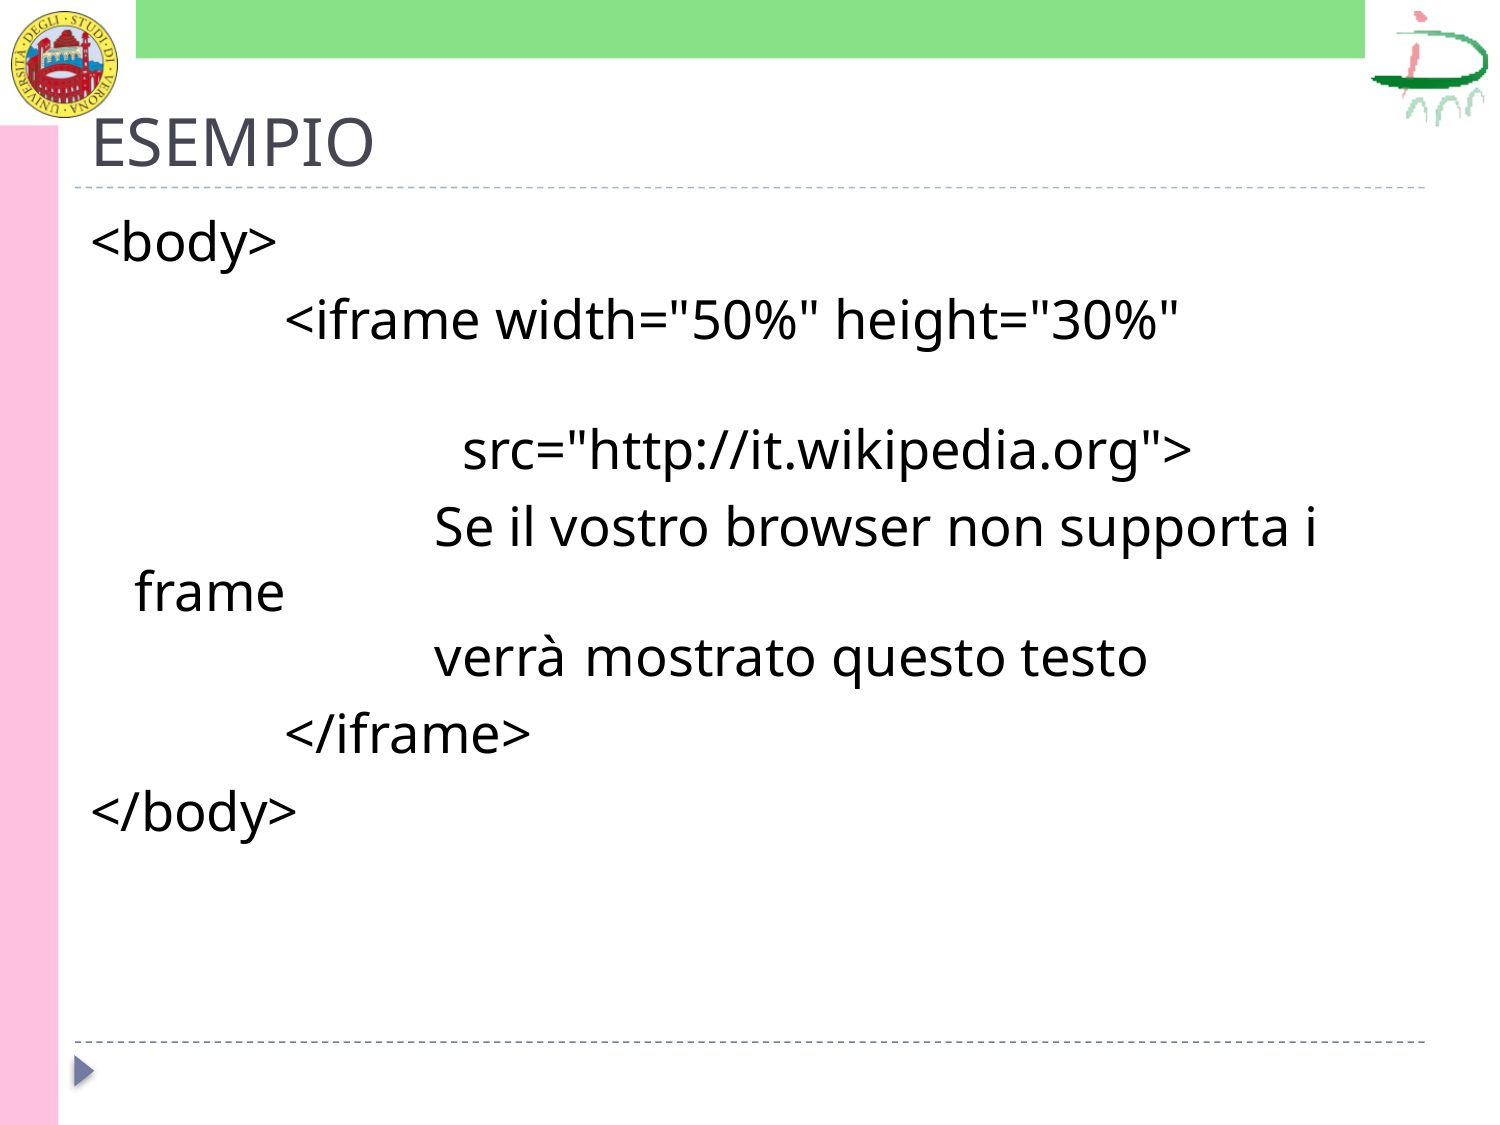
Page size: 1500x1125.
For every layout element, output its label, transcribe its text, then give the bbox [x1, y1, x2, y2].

picture [11, 11, 118, 118]
picture [1371, 11, 1489, 129]
list <body> <iframe width="50%" height="30%" src="http://it.wikipedia.org"> Se il vostro browser non supporta i frame verrà mostrato questo testo </iframe> </body> [74, 199, 1426, 1011]
title ESEMPIO [74, 81, 1426, 188]
